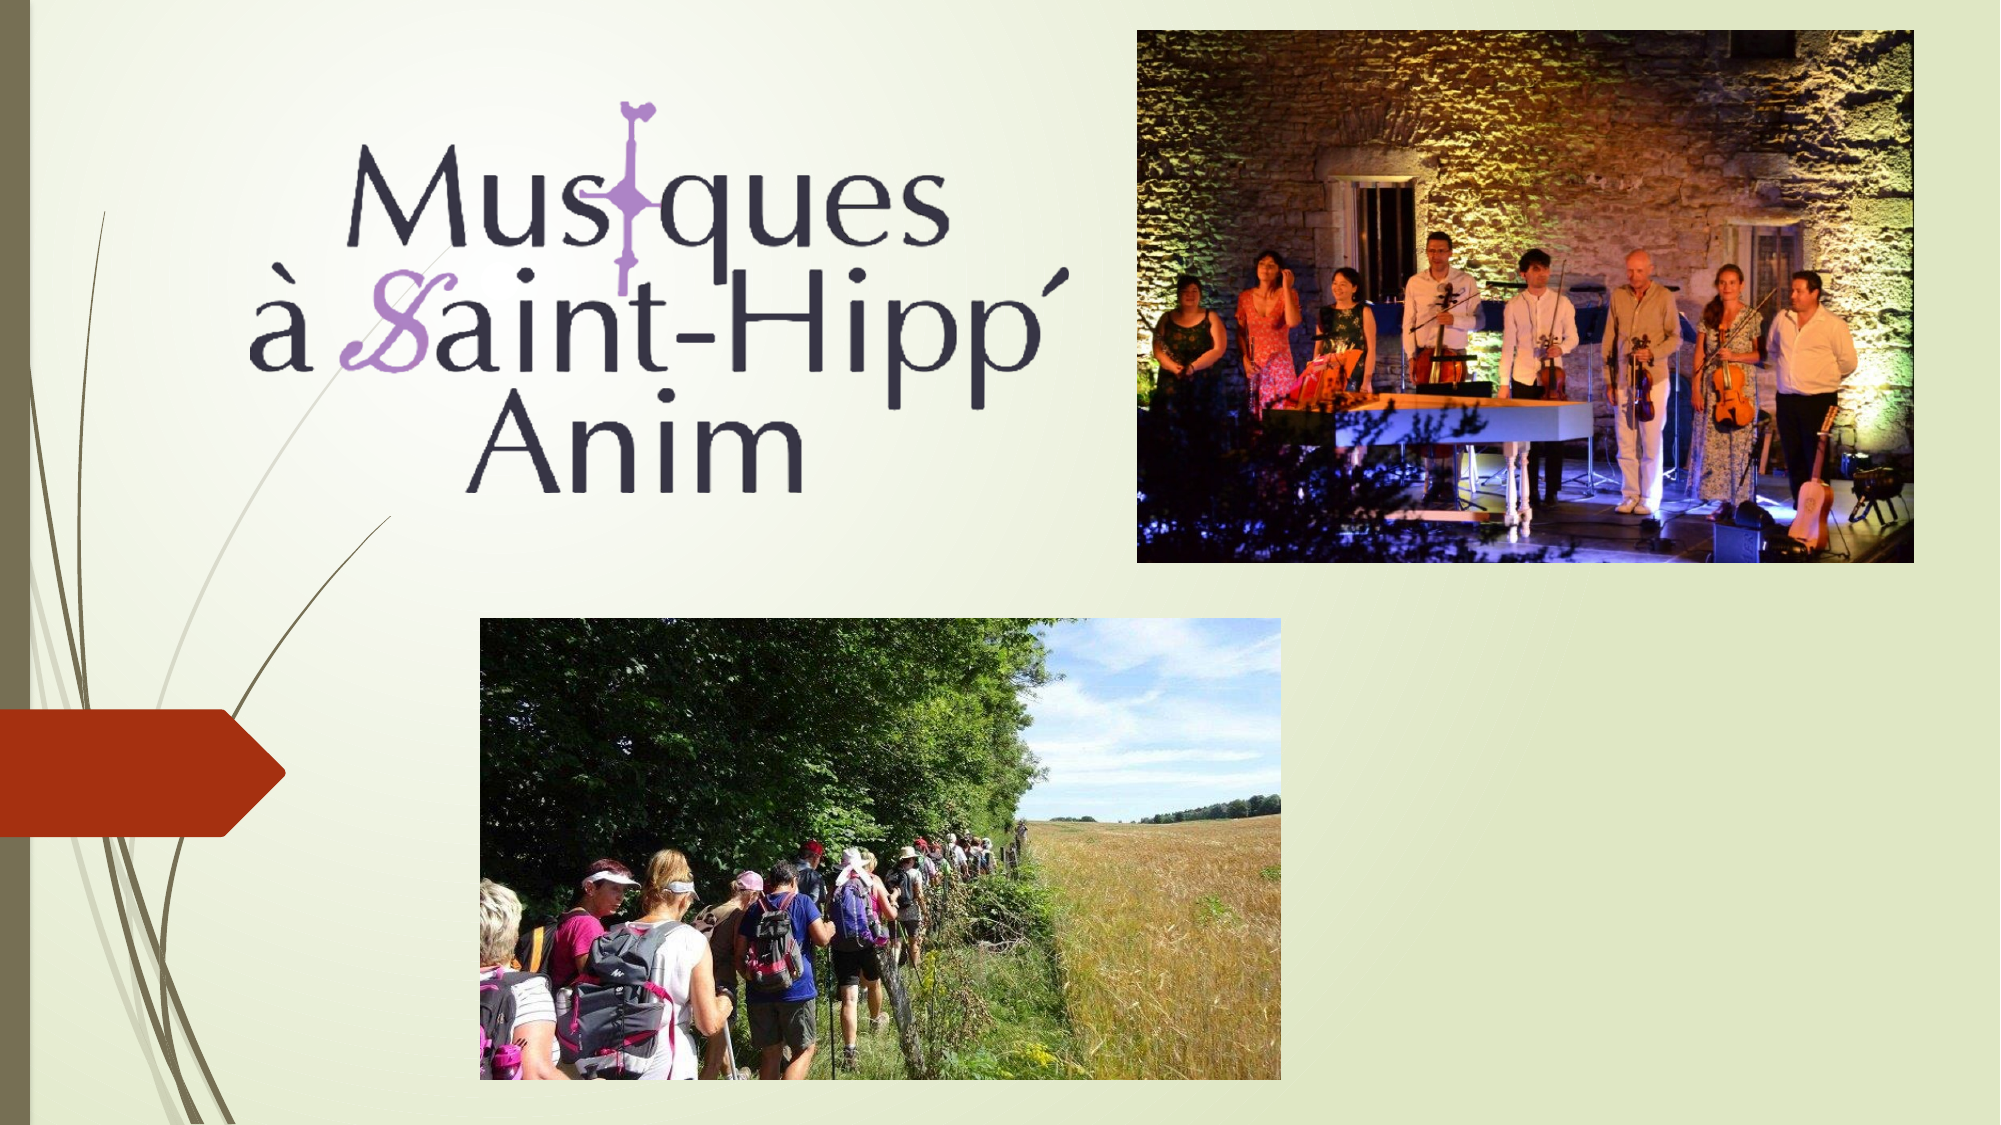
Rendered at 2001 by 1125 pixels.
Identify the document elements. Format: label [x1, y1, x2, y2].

picture [1137, 29, 1914, 563]
picture [250, 100, 1069, 493]
picture [480, 618, 1281, 1081]
